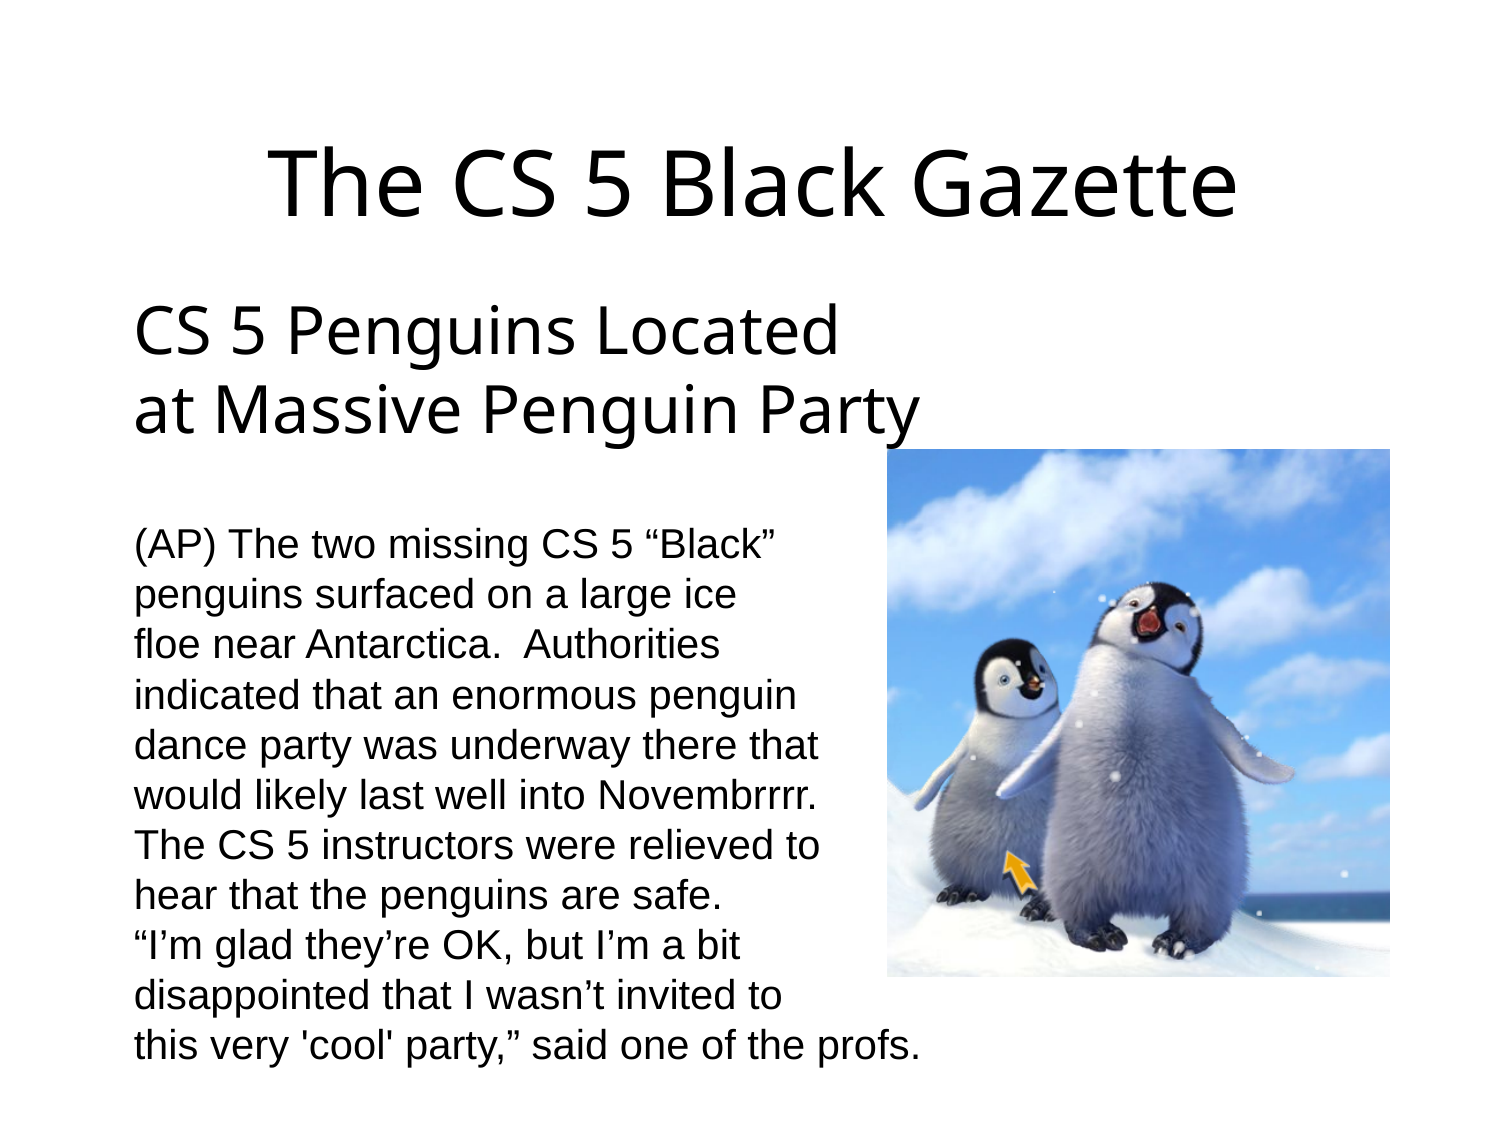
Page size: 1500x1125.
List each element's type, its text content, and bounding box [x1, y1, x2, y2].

text_box CS 5 Penguins Located at Massive Penguin Party (AP) The two missing CS 5 “Black” penguins surfaced on a large ice floe near Antarctica. Authorities indicated that an enormous penguin dance party was underway there that would likely last well into Novembrrrr. The CS 5 instructors were relieved to hear that the penguins are safe. “I’m glad they’re OK, but I’m a bit disappointed that I wasn’t invited to this very 'cool' party,” said one of the profs. [127, 287, 929, 1068]
picture [887, 449, 1390, 978]
text_box The CS 5 Black Gazette [124, 125, 1384, 278]
